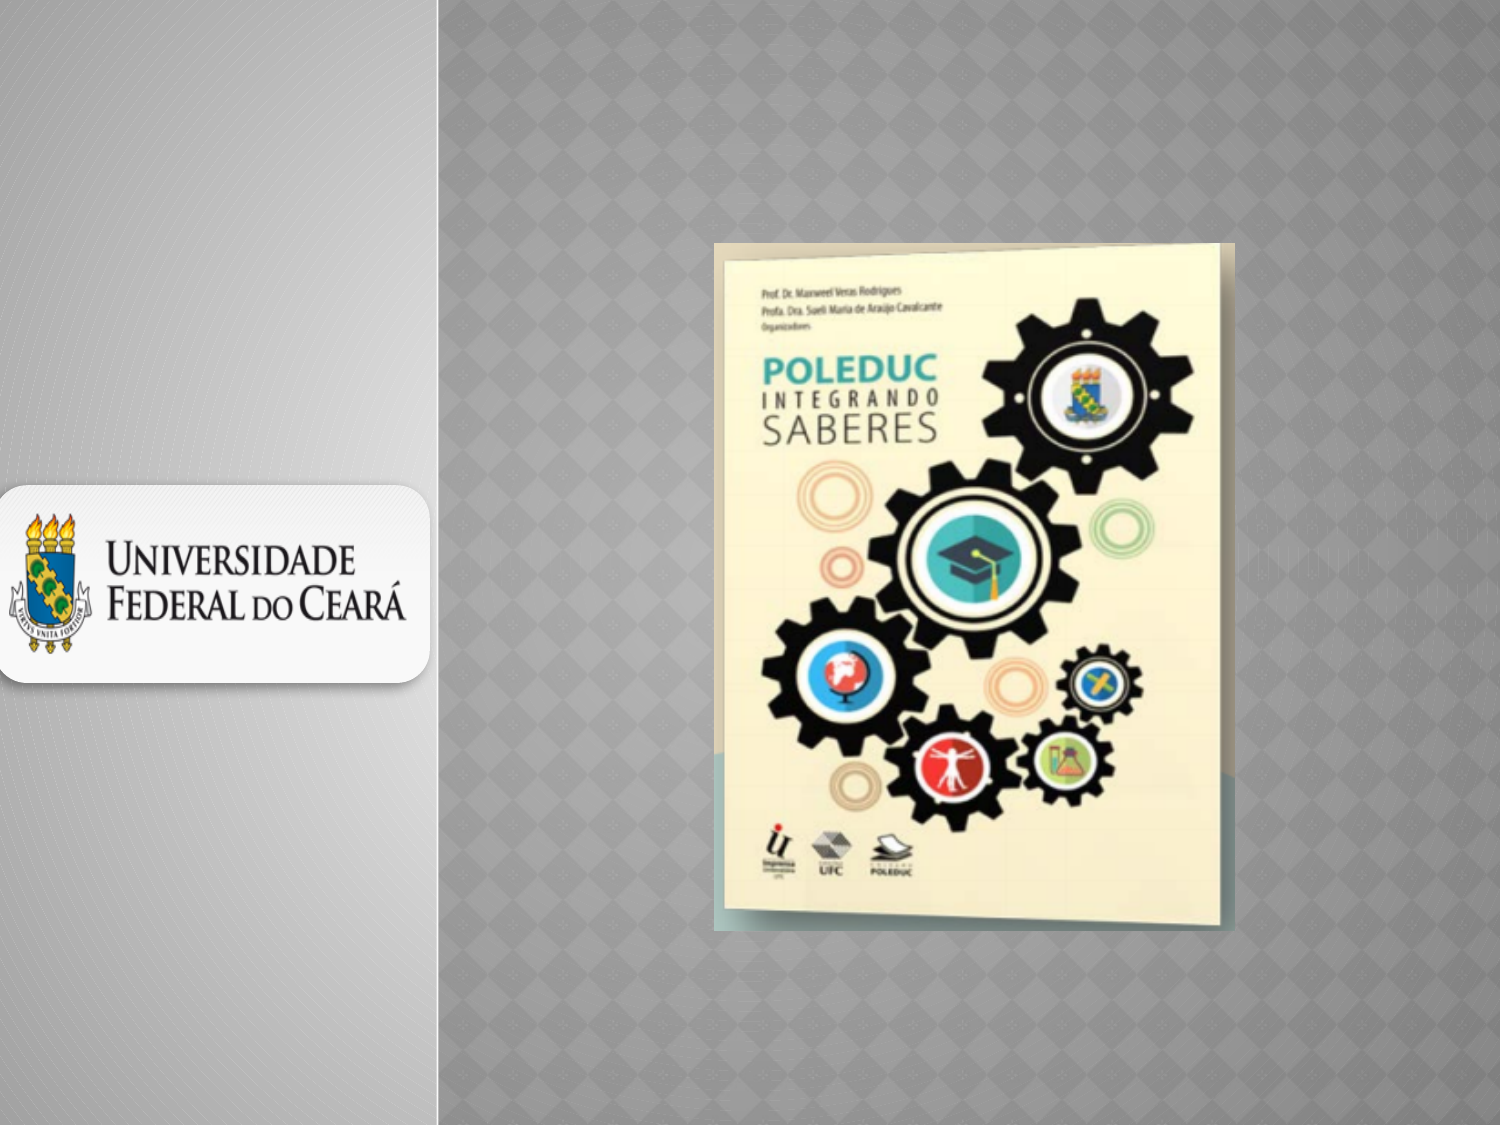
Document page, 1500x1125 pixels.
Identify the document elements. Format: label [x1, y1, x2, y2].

picture [714, 243, 1235, 931]
picture [0, 484, 431, 684]
